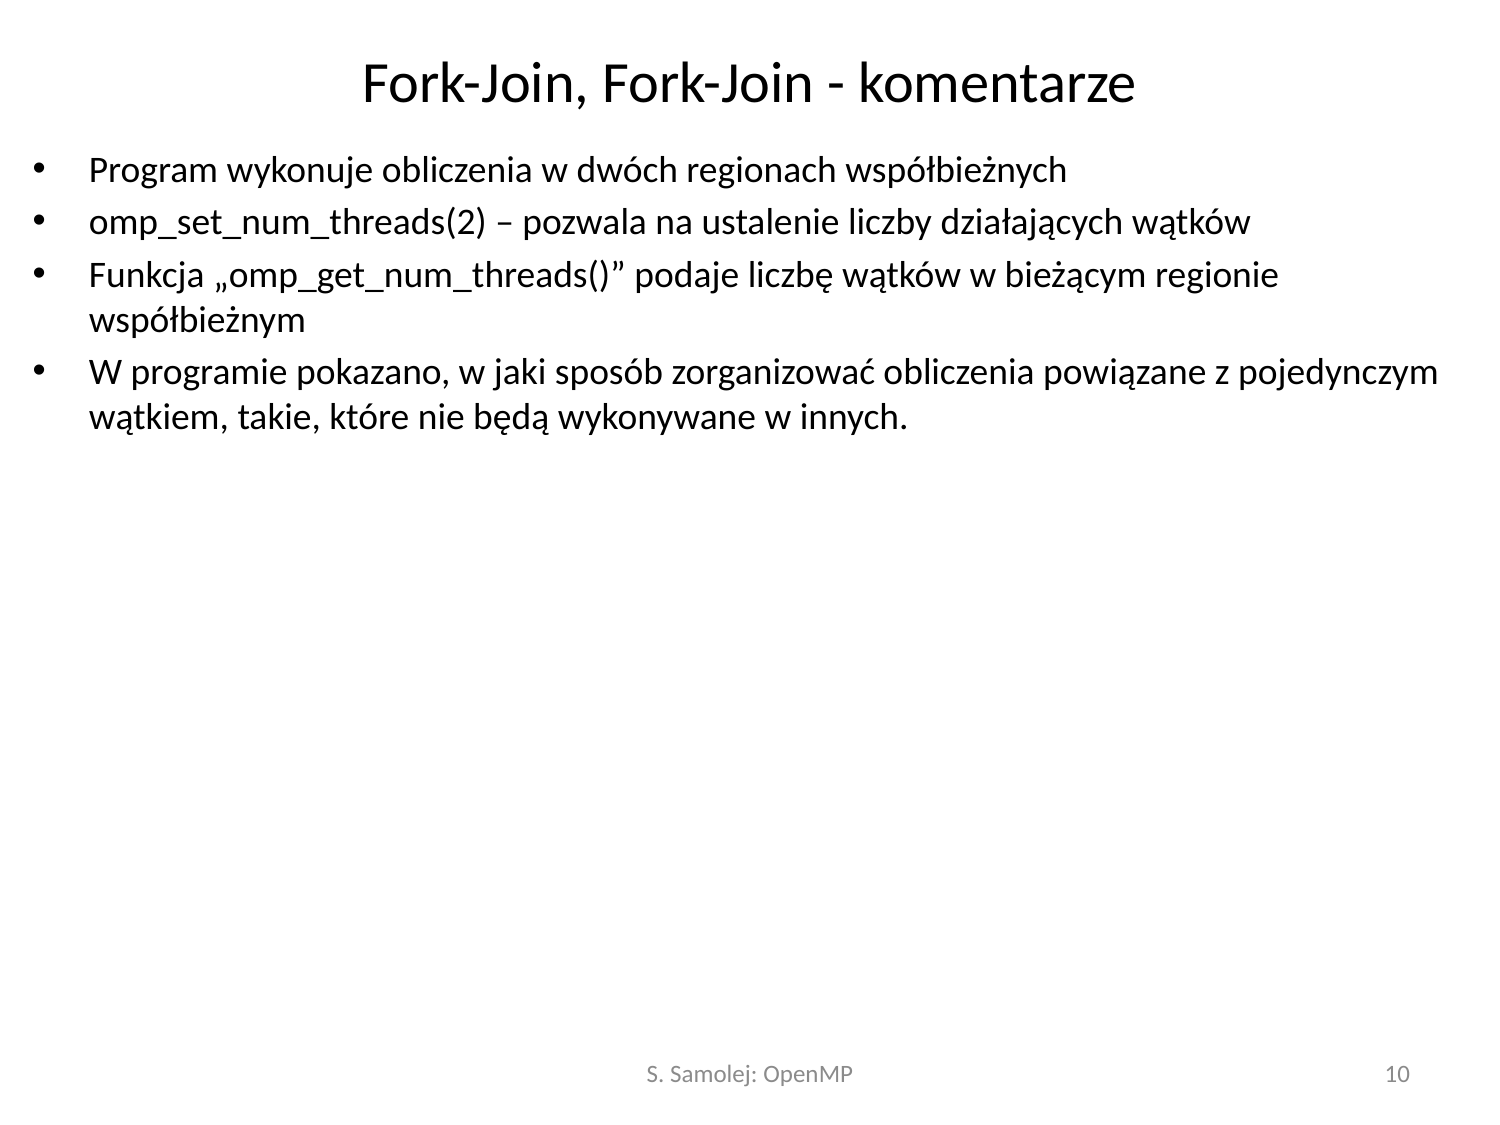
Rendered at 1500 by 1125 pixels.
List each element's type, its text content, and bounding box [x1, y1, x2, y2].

text_box Program wykonuje obliczenia w dwóch regionach współbieżnych omp_set_num_threads(2) – pozwala na ustalenie liczby działających wątków Funkcja „omp_get_num_threads()” podaje liczbę wątków w bieżącym regionie współbieżnym W programie pokazano, w jaki sposób zorganizować obliczenia powiązane z pojedynczym wątkiem, takie, które nie będą wykonywane w innych. [17, 137, 1471, 1103]
title Fork-Join, Fork-Join - komentarze [75, 45, 1425, 114]
